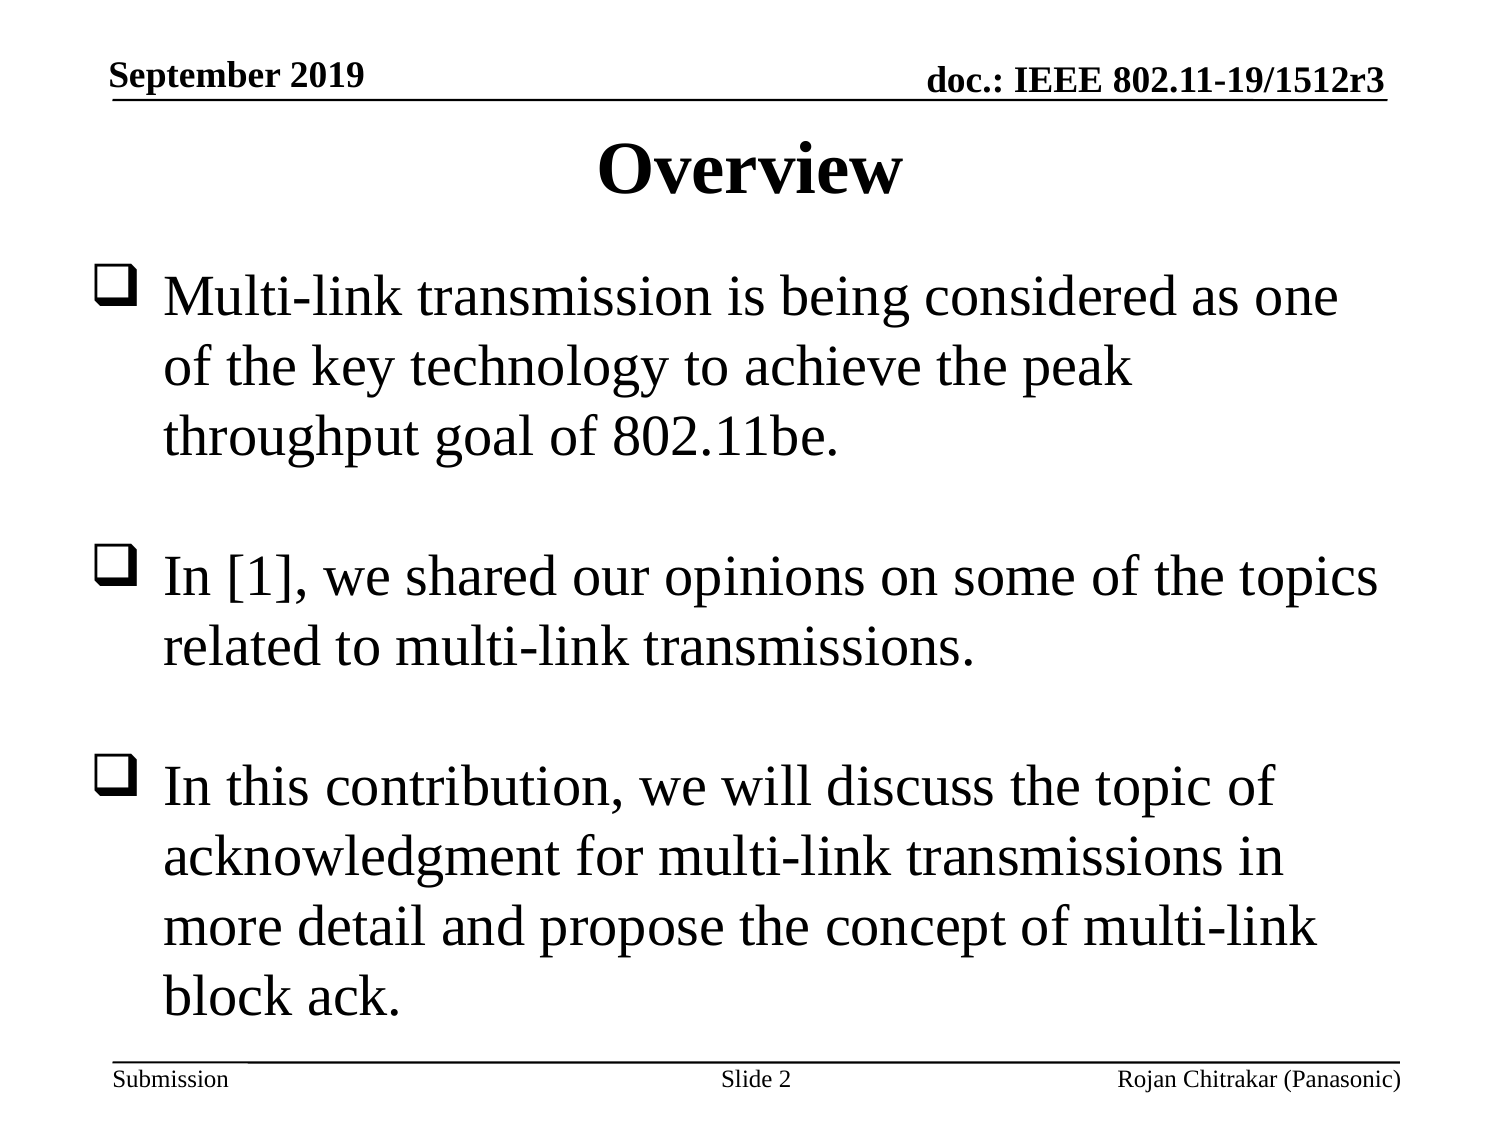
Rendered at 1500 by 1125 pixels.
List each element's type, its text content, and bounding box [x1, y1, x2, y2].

text_box Overview [0, 111, 1500, 225]
text_box Multi-link transmission is being considered as one of the key technology to achieve the peak throughput goal of 802.11be. In [1], we shared our opinions on some of the topics related to multi-link transmissions. In this contribution, we will discuss the topic of acknowledgment for multi-link transmissions in more detail and propose the concept of multi-link block ack. [75, 249, 1402, 1105]
